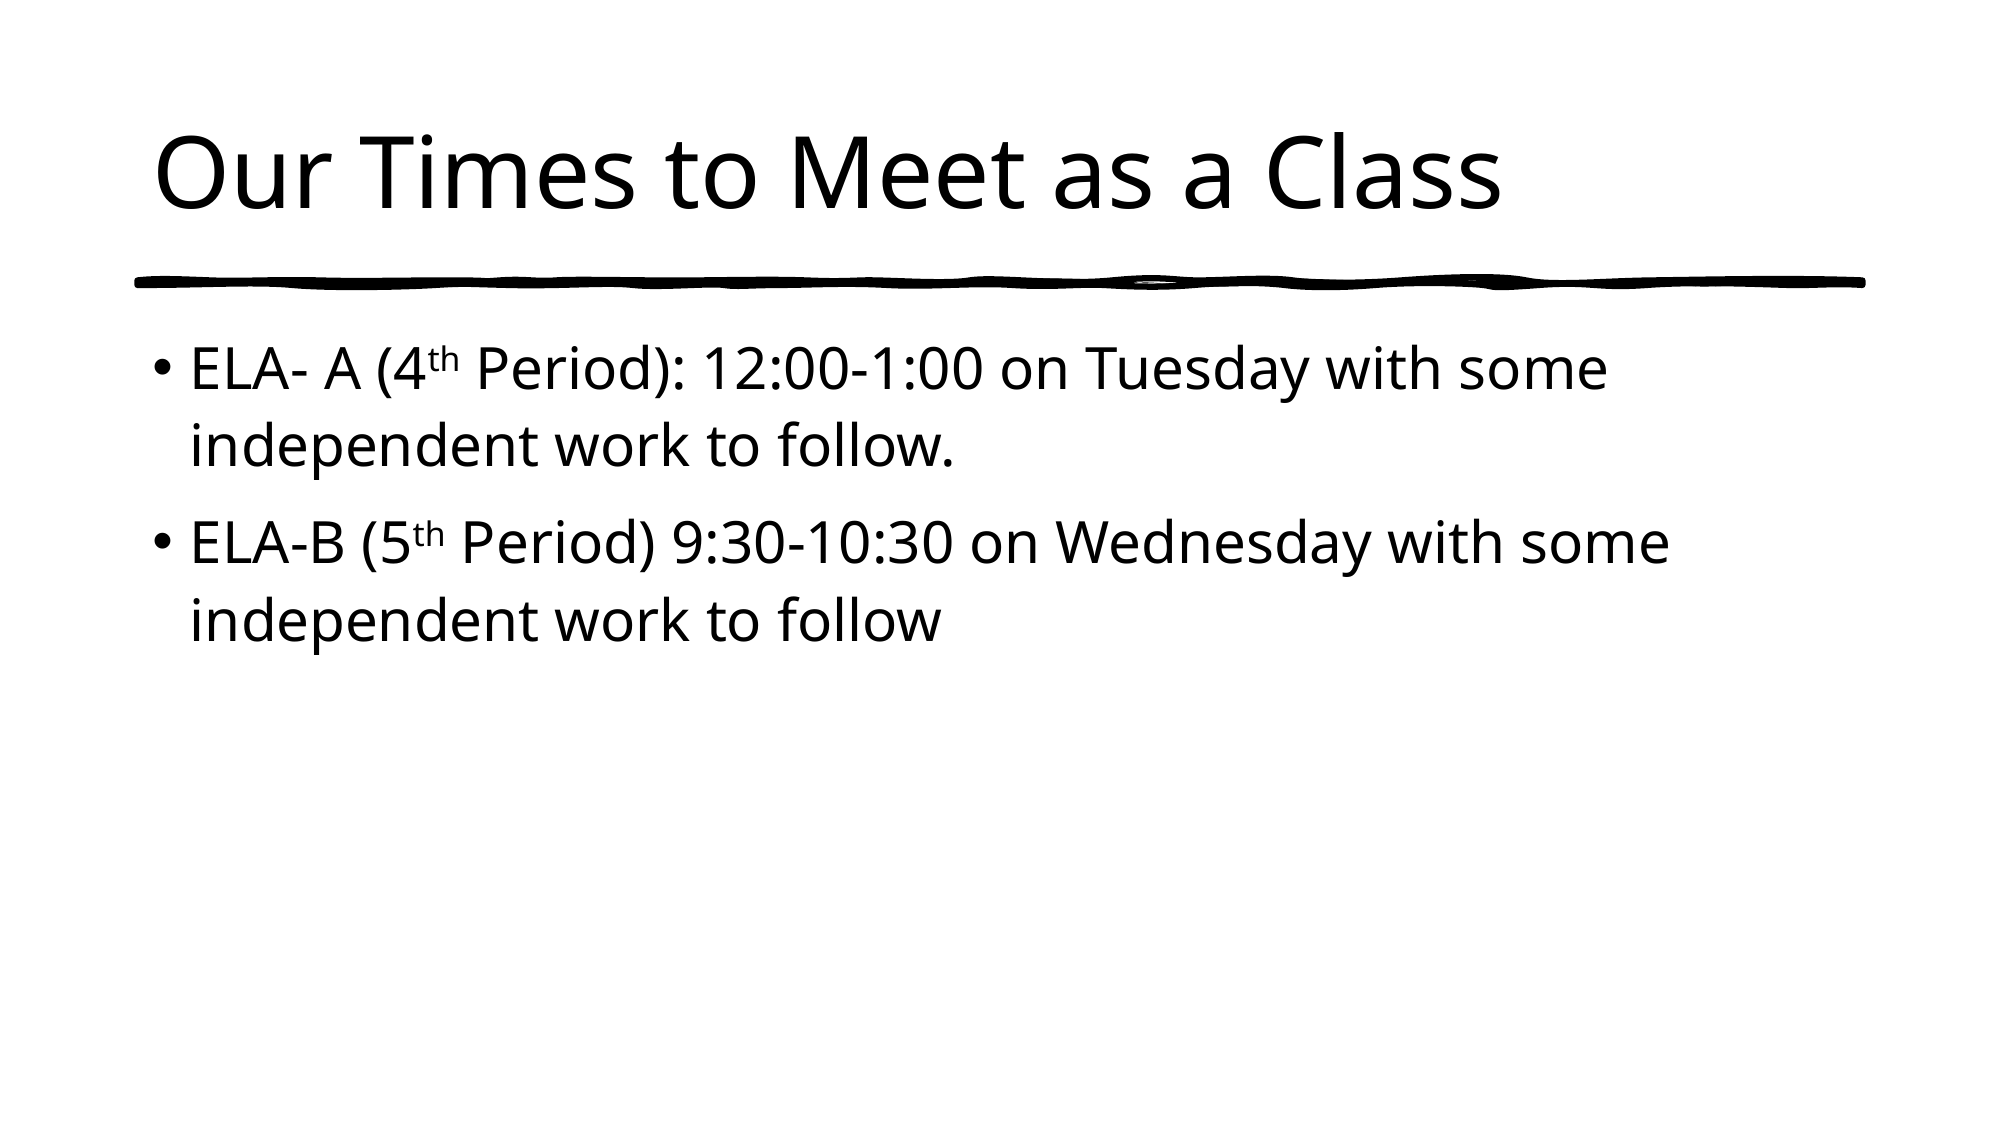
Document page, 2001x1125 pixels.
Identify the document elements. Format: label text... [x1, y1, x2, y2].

list ELA- A (4th Period): 12:00-1:00 on Tuesday with some independent work to follow. ELA-B (5th Period) 9:30-10:30 on Wednesday with some independent work to follow [137, 316, 1863, 1014]
title Our Times to Meet as a Class [137, 59, 1863, 278]
